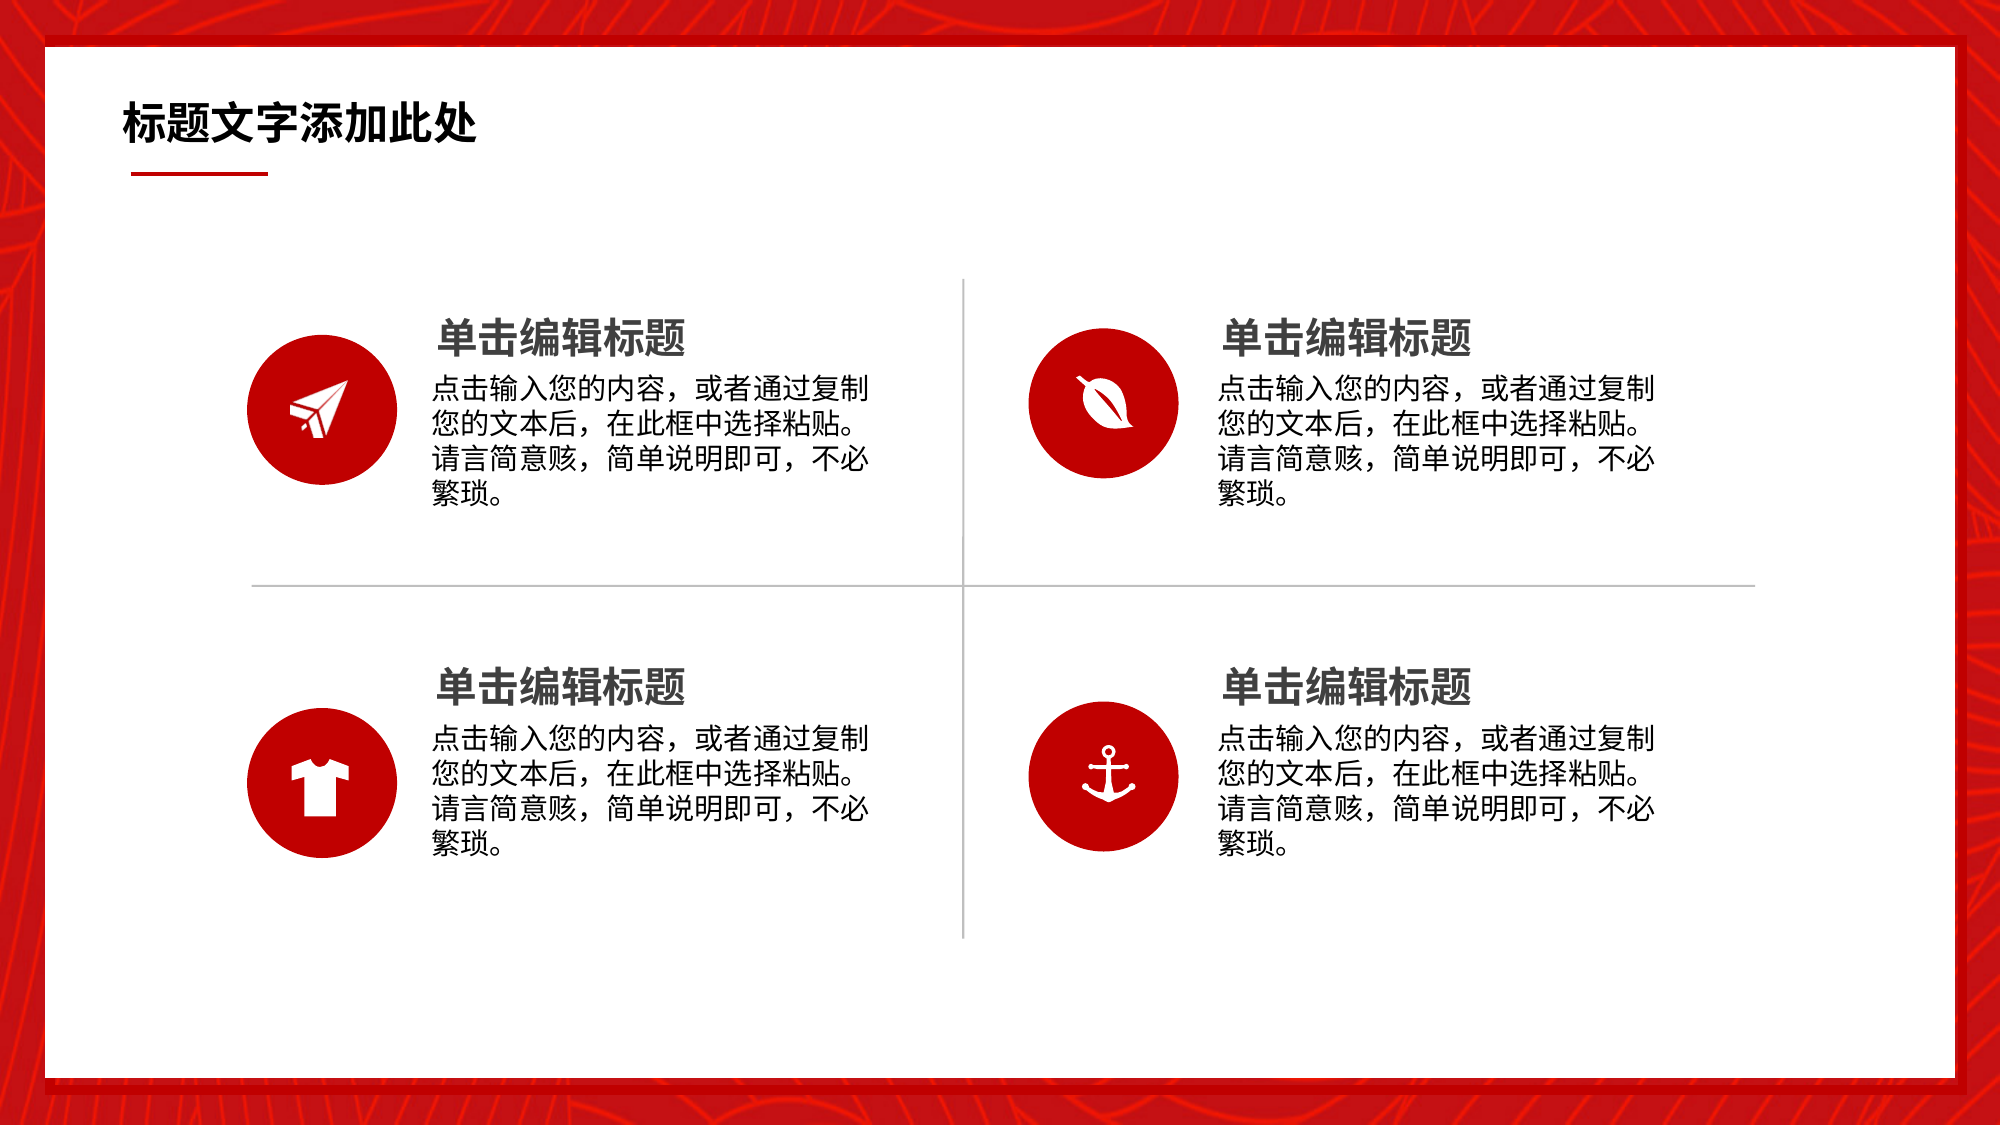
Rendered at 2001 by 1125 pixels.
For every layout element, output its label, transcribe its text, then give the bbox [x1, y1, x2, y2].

text_box 点击输入您的内容，或者通过复制您的文本后，在此框中选择粘贴。请言简意赅，简单说明即可，不必繁琐。 [431, 720, 898, 861]
text_box 单击编辑标题 [435, 661, 738, 712]
text_box 单击编辑标题 [1221, 661, 1507, 712]
text_box 点击输入您的内容，或者通过复制您的文本后，在此框中选择粘贴。请言简意赅，简单说明即可，不必繁琐。 [1217, 720, 1684, 861]
text_box 点击输入您的内容，或者通过复制您的文本后，在此框中选择粘贴。请言简意赅，简单说明即可，不必繁琐。 [1217, 370, 1684, 511]
text_box 点击输入您的内容，或者通过复制您的文本后，在此框中选择粘贴。请言简意赅，简单说明即可，不必繁琐。 [431, 370, 898, 511]
text_box [291, 759, 349, 817]
text_box [247, 334, 398, 485]
text_box [1081, 744, 1136, 803]
text_box [1028, 701, 1179, 852]
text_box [107, 87, 829, 175]
picture [0, 0, 2000, 1125]
text_box [1028, 328, 1179, 479]
text_box 单击编辑标题 [1221, 311, 1507, 362]
text_box [247, 708, 398, 859]
text_box 单击编辑标题 [435, 311, 755, 362]
text_box [1075, 375, 1134, 429]
